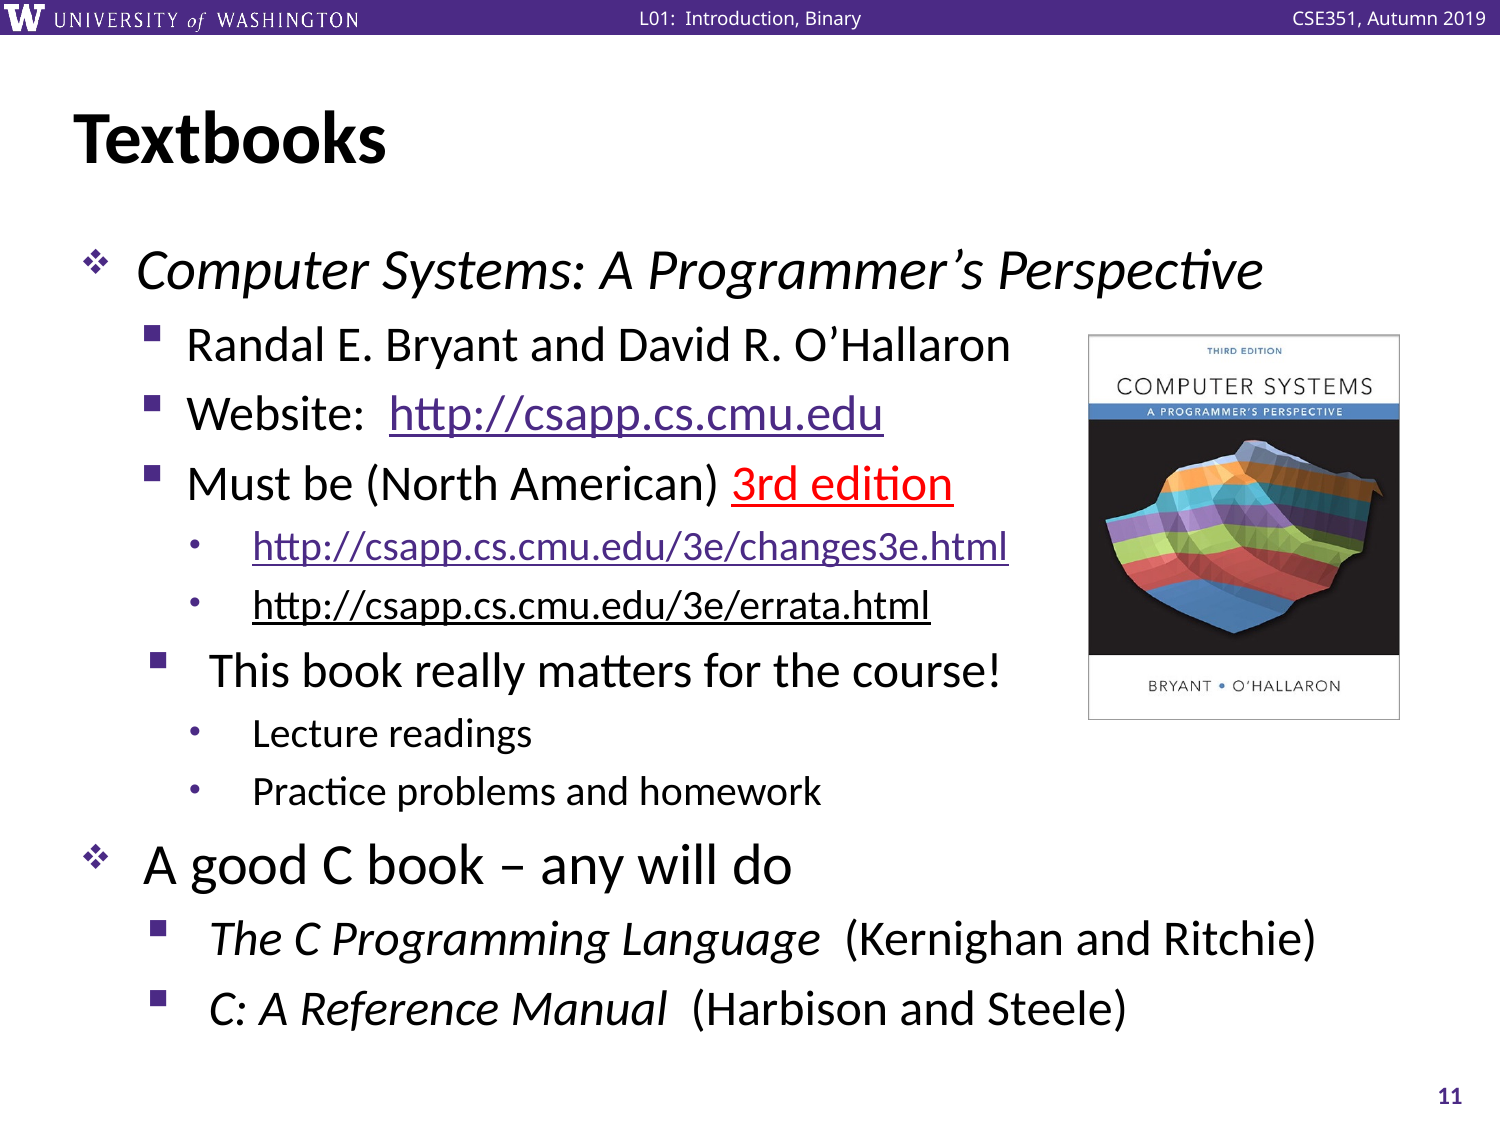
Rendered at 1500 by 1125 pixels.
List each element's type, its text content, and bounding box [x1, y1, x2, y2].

list Computer Systems: A Programmer’s Perspective Randal E. Bryant and David R. O’Hallaron Website: http://csapp.cs.cmu.edu Must be (North American) 3rd edition http://csapp.cs.cmu.edu/3e/changes3e.html http://csapp.cs.cmu.edu/3e/errata.html This book really matters for the course! Lecture readings Practice problems and homework A good C book – any will do The C Programming Language (Kernighan and Ritchie) C: A Reference Manual (Harbison and Steele) [64, 223, 1438, 1040]
picture [4, 4, 358, 32]
slide_number 11 [1400, 1065, 1500, 1125]
title Textbooks [58, 71, 1438, 197]
picture [1088, 319, 1401, 720]
